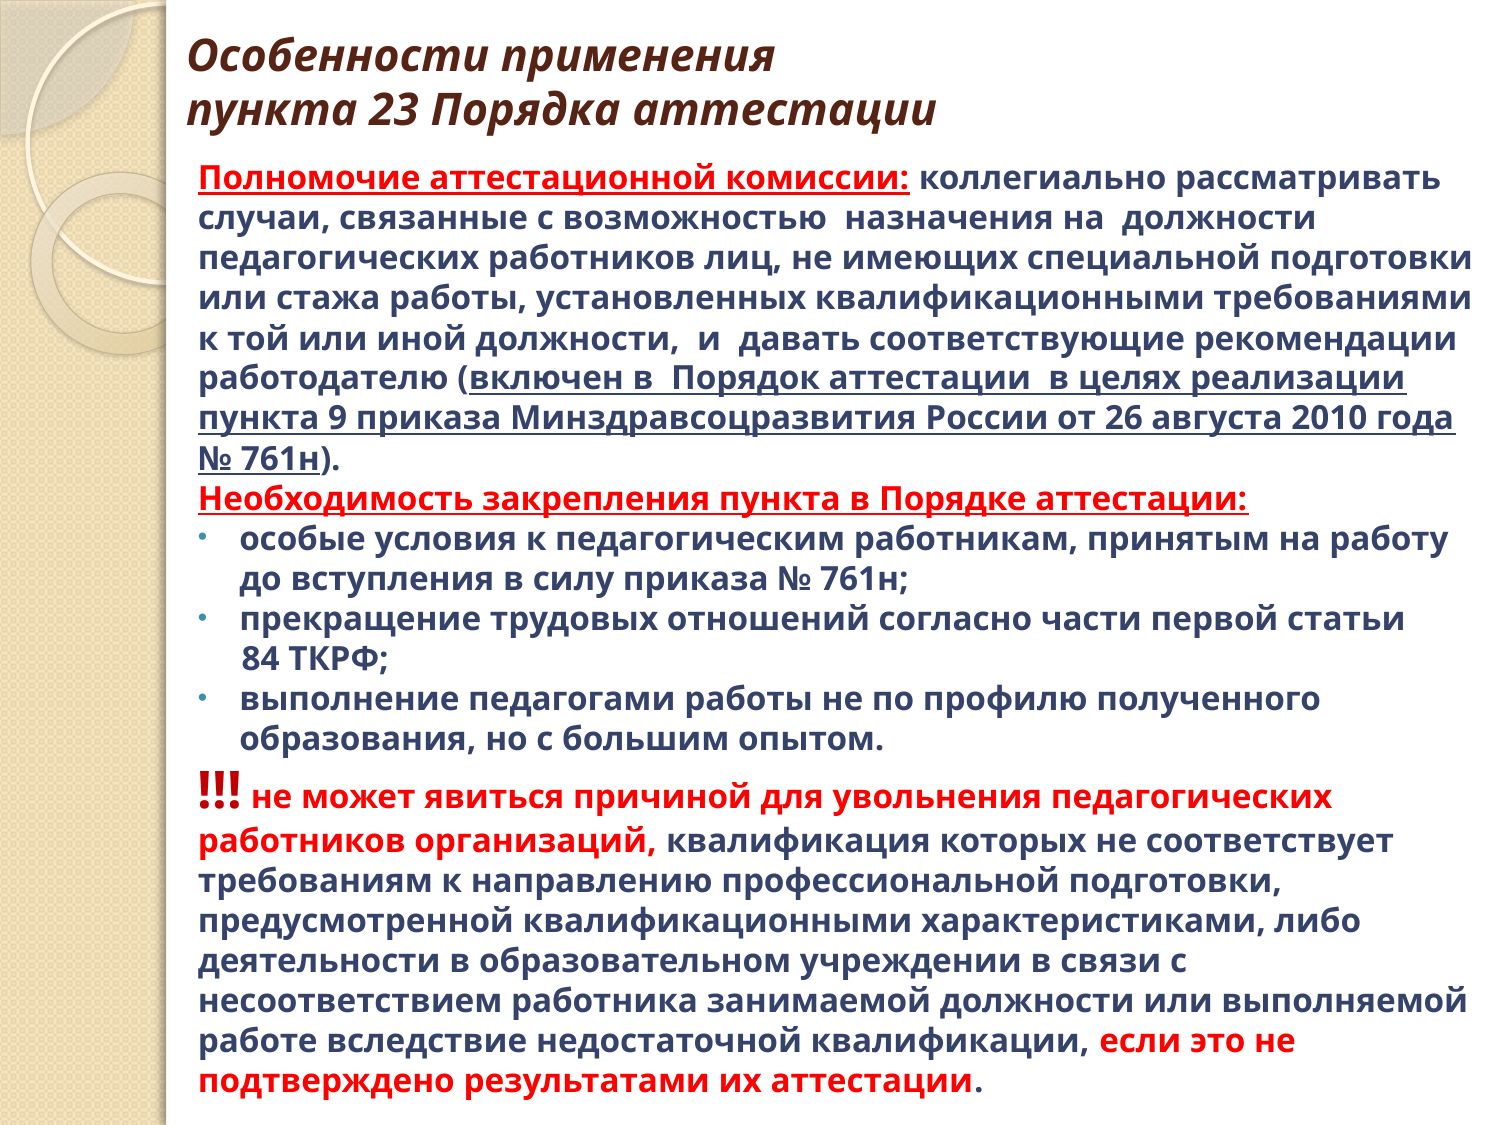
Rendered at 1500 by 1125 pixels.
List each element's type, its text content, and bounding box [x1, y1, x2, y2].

title Особенности применения пункта 23 Порядка аттестации [171, 19, 1454, 149]
list Полномочие аттестационной комиссии: коллегиально рассматривать случаи, связанные с возможностью назначения на должности педагогических работников лиц, не имеющих специальной подготовки или стажа работы, установленных квалификационными требованиями к той или иной должности, и давать соответствующие рекомендации работодателю (включен в Порядок аттестации в целях реализации пункта 9 приказа Минздравсоцразвития России от 26 августа 2010 года № 761н). Необходимость закрепления пункта в Порядке аттестации: особые условия к педагогическим работникам, принятым на работу до вступления в силу приказа № 761н; прекращение трудовых отношений согласно части первой статьи 84 ТКРФ; выполнение педагогами работы не по профилю полученного образования, но с большим опытом. !!! не может явиться причиной для увольнения педагогических работников организаций, квалификация которых не соответствует требованиям к направлению профессиональной подготовки, предусмотренной квалификационными характеристиками, либо деятельности в образовательном учреждении в связи с несоответствием работника занимаемой должности или выполняемой работе вследствие недостаточной квалификации, если это не подтверждено результатами их аттестации. [171, 149, 1500, 1125]
